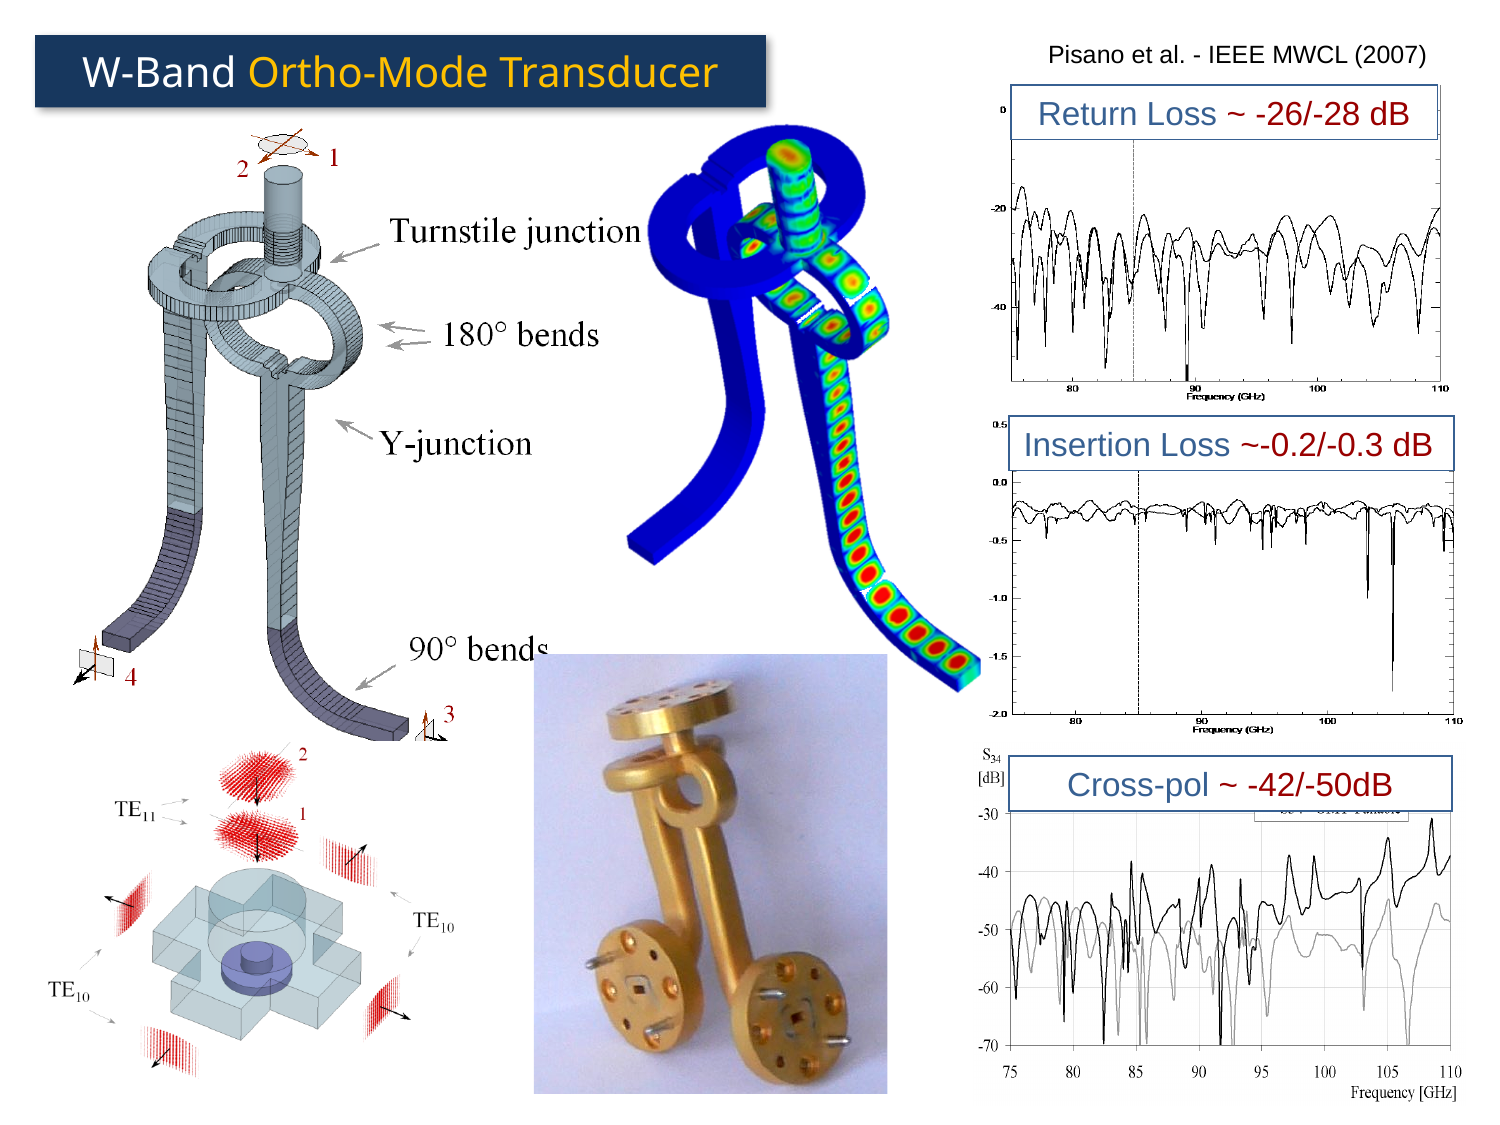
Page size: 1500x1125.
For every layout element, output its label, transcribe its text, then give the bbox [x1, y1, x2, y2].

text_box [533, 30, 1476, 1106]
picture [44, 123, 533, 1082]
text_box W-Band Ortho-Mode Transducer [35, 35, 528, 108]
